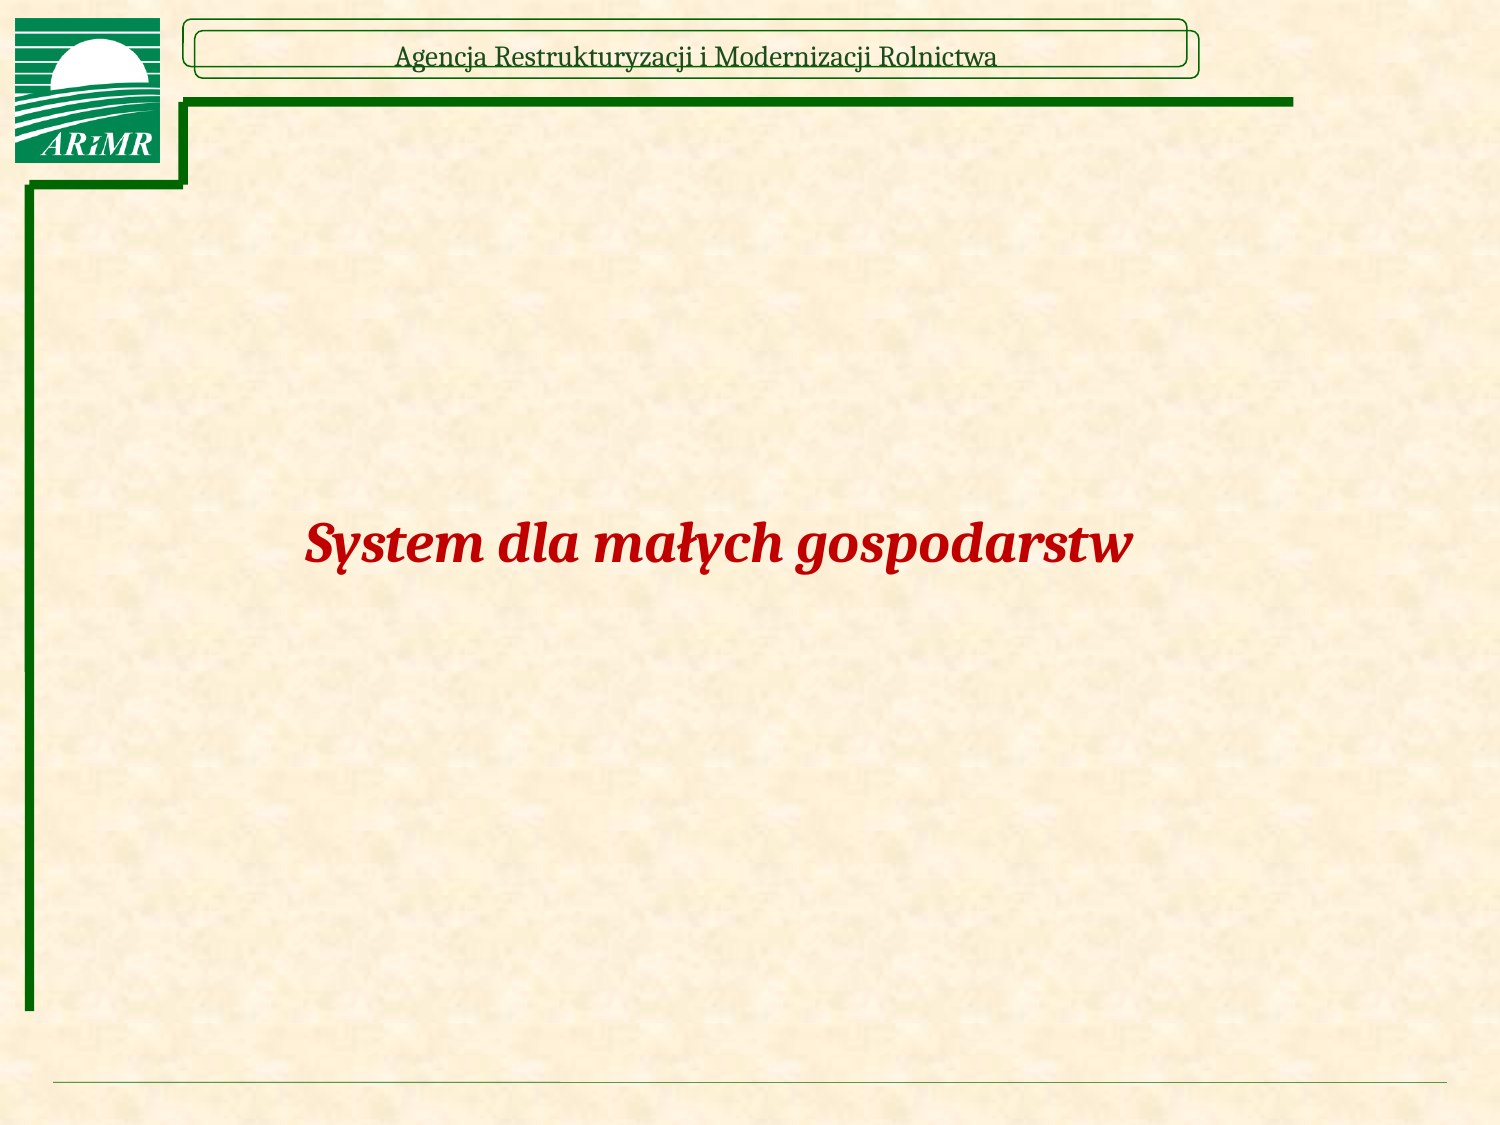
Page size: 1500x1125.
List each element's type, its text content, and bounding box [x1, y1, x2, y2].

picture [0, 0, 1500, 1125]
title System dla małych gospodarstw [81, 480, 1358, 598]
